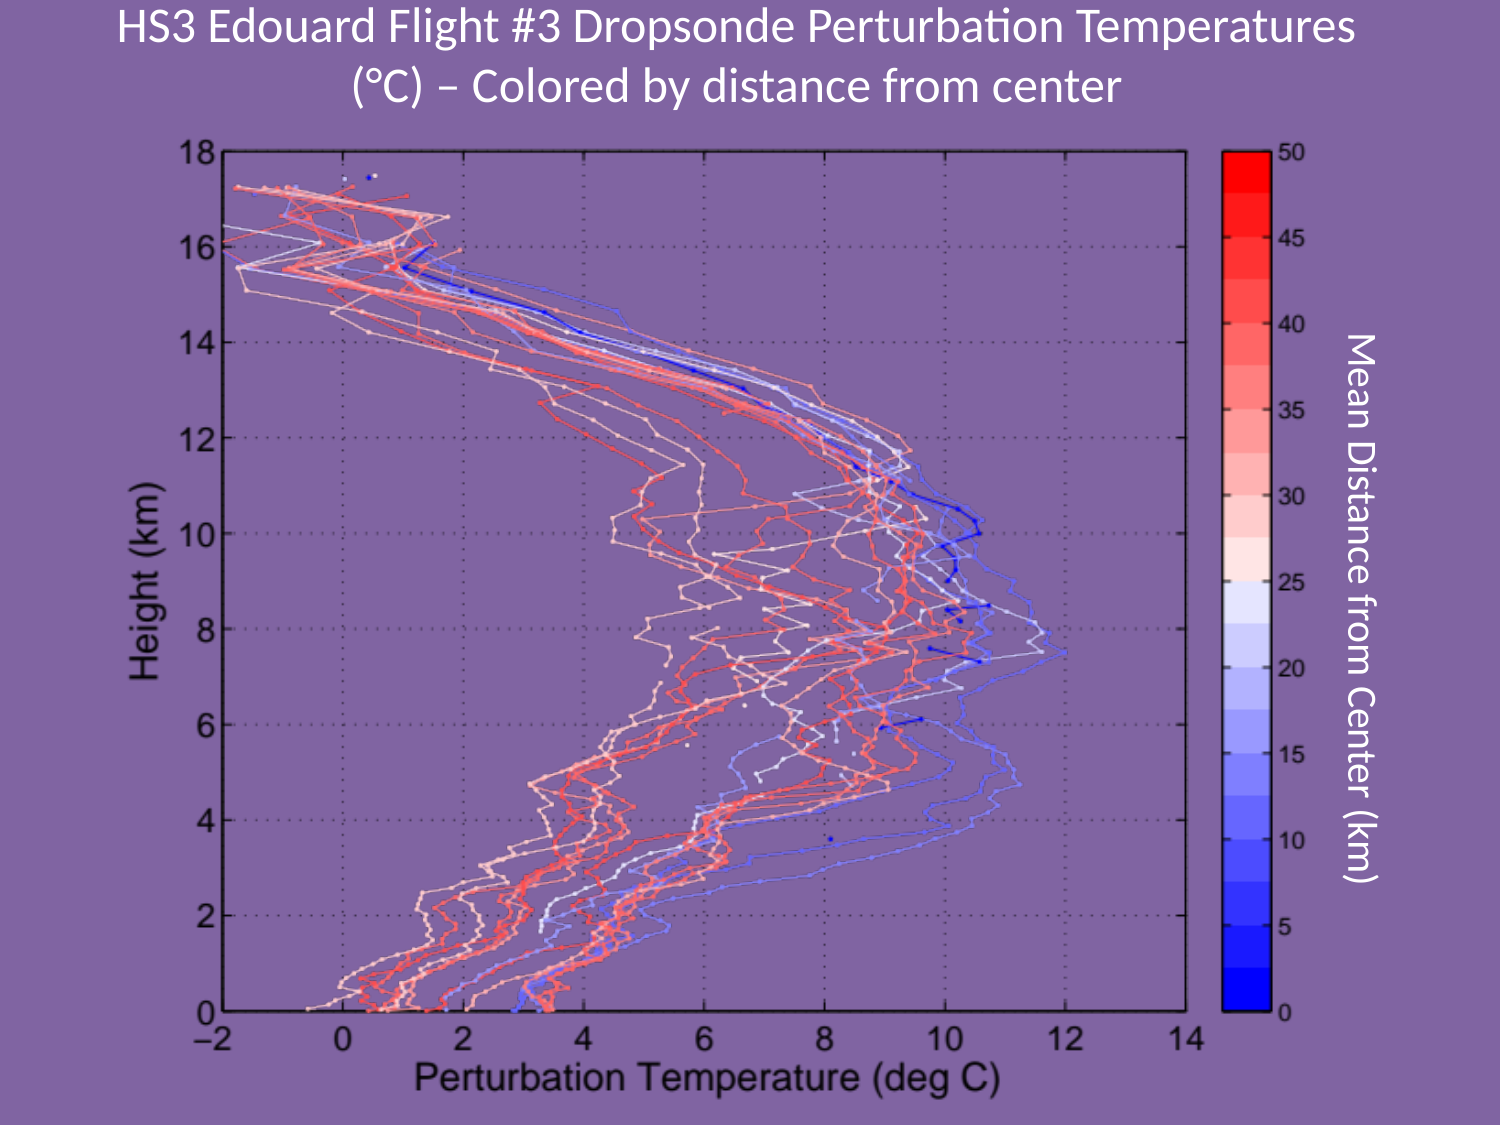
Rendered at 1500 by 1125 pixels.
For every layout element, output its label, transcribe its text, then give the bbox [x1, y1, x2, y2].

picture [117, 124, 1319, 1107]
text_box Mean Distance from Center (km) [1332, 180, 1398, 1038]
text_box HS3 Edouard Flight #3 Dropsonde Perturbation Temperatures (°C) – Colored by distance from center [82, 0, 1391, 120]
